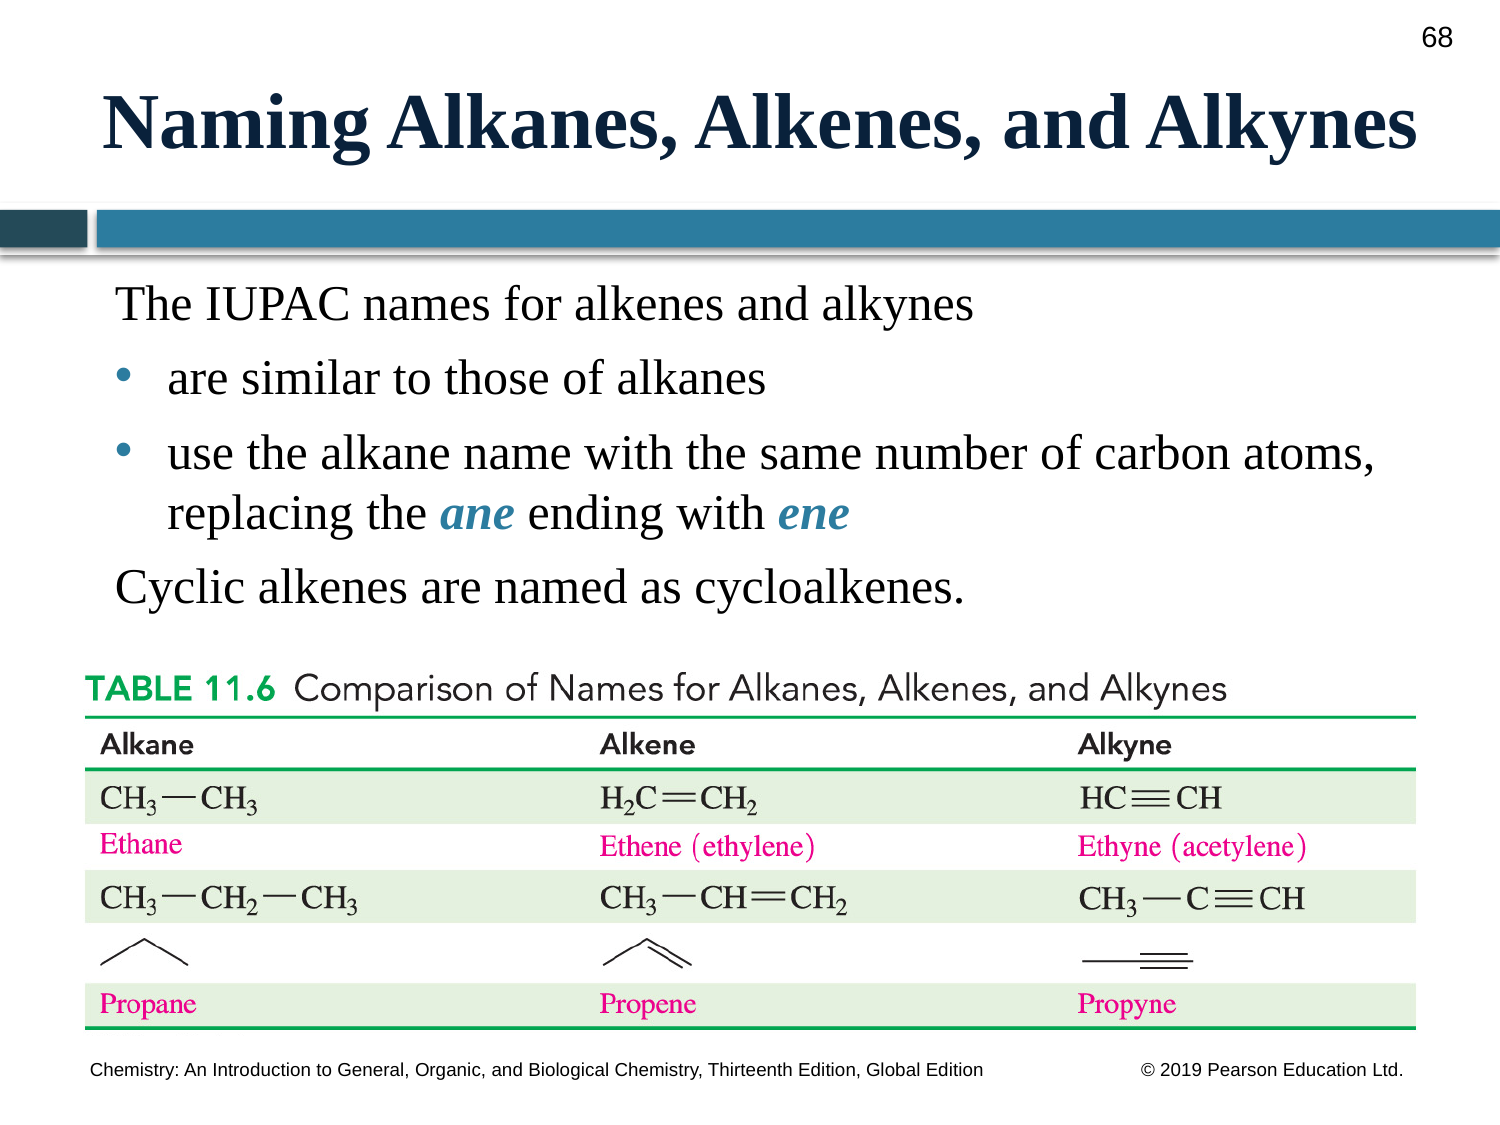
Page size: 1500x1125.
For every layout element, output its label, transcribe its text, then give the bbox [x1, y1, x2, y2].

picture [74, 662, 1426, 1036]
slide_number 68 [1406, 10, 1494, 51]
title Naming Alkanes, Alkenes, and Alkynes [87, 48, 1450, 186]
list The IUPAC names for alkenes and alkynes are similar to those of alkanes use the alkane name with the same number of carbon atoms, replacing the ane ending with ene Cyclic alkenes are named as cycloalkenes. [99, 262, 1475, 625]
